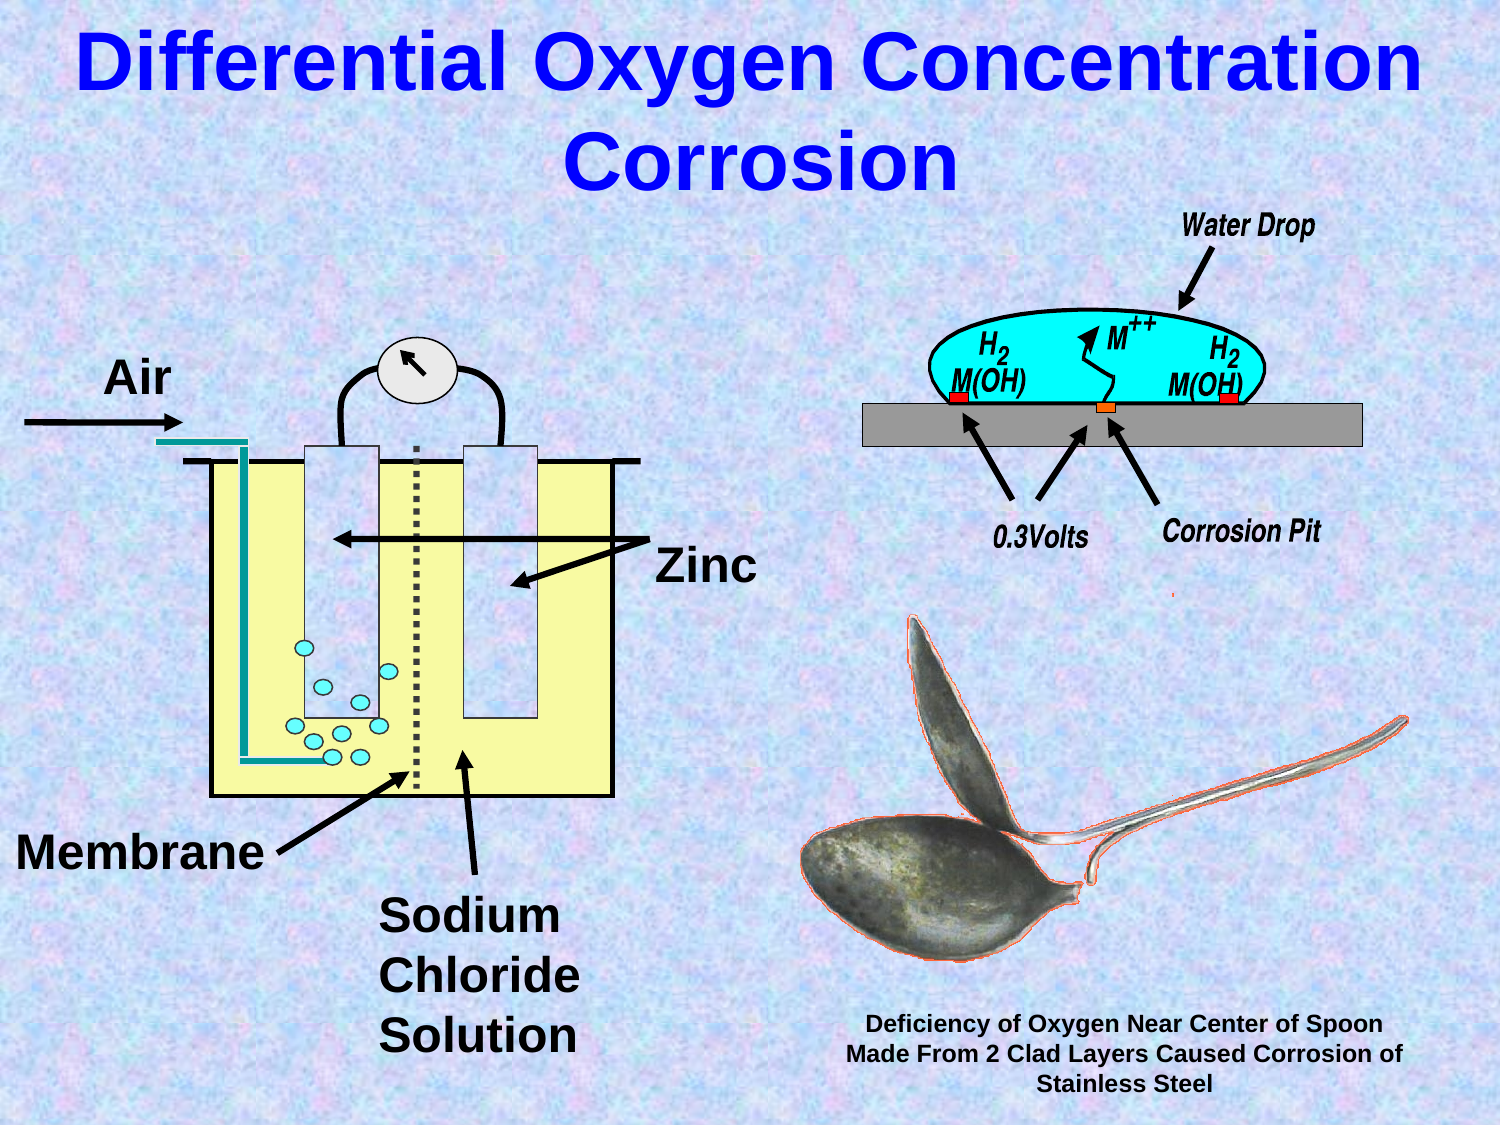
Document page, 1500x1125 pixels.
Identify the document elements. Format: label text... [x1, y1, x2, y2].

text_box [1257, 212, 1276, 236]
text_box [962, 412, 1013, 501]
text_box [1240, 218, 1252, 236]
text_box [399, 349, 426, 376]
text_box [1244, 524, 1251, 542]
text_box [1163, 517, 1181, 543]
text_box [1209, 335, 1229, 359]
text_box [1275, 218, 1286, 236]
text_box [1198, 372, 1217, 397]
text_box [277, 771, 410, 854]
text_box [1266, 524, 1281, 542]
text_box [1305, 524, 1312, 542]
text_box [1313, 520, 1322, 543]
text_box [1204, 218, 1218, 236]
text_box Membrane [0, 812, 281, 888]
text_box [979, 331, 998, 355]
text_box [932, 312, 1262, 401]
text_box Zinc [640, 524, 773, 600]
text_box [1251, 524, 1266, 543]
text_box [1219, 393, 1239, 404]
text_box Differential Oxygen Concentration Corrosion [59, 0, 1440, 215]
text_box [340, 368, 377, 446]
picture [613, 540, 640, 550]
text_box Deficiency of Oxygen Near Center of Spoon Made From 2 Clad Layers Caused Corrosion of Stainless Steel [787, 999, 1463, 1105]
text_box [313, 679, 333, 696]
text_box [1075, 530, 1089, 548]
text_box [1081, 345, 1088, 360]
text_box [1180, 524, 1195, 543]
text_box [1067, 526, 1076, 548]
text_box [458, 368, 503, 446]
text_box [1237, 372, 1243, 397]
text_box [1143, 315, 1157, 331]
text_box [1285, 218, 1300, 236]
text_box [1014, 524, 1028, 548]
text_box [1217, 372, 1236, 396]
text_box [1227, 218, 1240, 236]
text_box [1044, 530, 1060, 548]
text_box [304, 445, 380, 719]
text_box [862, 403, 1363, 447]
text_box [1076, 325, 1100, 355]
text_box [304, 733, 324, 750]
text_box [1196, 524, 1207, 542]
picture [0, 0, 1500, 1125]
text_box [350, 749, 370, 766]
text_box Air [87, 337, 187, 413]
text_box [1037, 424, 1088, 501]
text_box [996, 346, 1010, 366]
text_box [1107, 417, 1158, 505]
text_box [1096, 402, 1116, 413]
text_box [1215, 524, 1230, 543]
text_box [463, 540, 538, 719]
text_box [1288, 518, 1306, 542]
text_box [1168, 372, 1190, 396]
text_box [1178, 246, 1213, 311]
text_box [949, 401, 1102, 406]
text_box [239, 445, 249, 757]
text_box [211, 461, 613, 797]
text_box [377, 337, 458, 404]
text_box [972, 368, 983, 399]
text_box [332, 726, 352, 742]
picture [343, 375, 499, 461]
text_box [457, 750, 476, 875]
text_box [1205, 524, 1217, 542]
text_box [1128, 315, 1142, 331]
text_box [1183, 212, 1206, 236]
text_box [1230, 524, 1244, 543]
text_box [1102, 374, 1116, 402]
text_box [1189, 372, 1200, 403]
text_box [463, 445, 538, 538]
text_box Sodium Chloride Solution [363, 874, 597, 1070]
text_box [350, 695, 370, 711]
text_box [949, 392, 969, 403]
text_box [509, 540, 648, 588]
text_box [1081, 358, 1114, 380]
text_box [1015, 368, 1026, 399]
text_box [323, 749, 342, 766]
text_box [1106, 401, 1245, 406]
text_box [993, 524, 1008, 548]
picture [1197, 215, 1201, 225]
text_box [1227, 348, 1240, 368]
text_box [155, 437, 249, 446]
text_box [1000, 368, 1019, 392]
text_box [1059, 524, 1067, 548]
text_box [379, 663, 398, 680]
text_box [928, 307, 1267, 405]
text_box [1299, 218, 1316, 243]
text_box [24, 416, 184, 429]
text_box [1107, 325, 1129, 350]
text_box [332, 532, 650, 546]
text_box [369, 718, 389, 734]
text_box [1219, 214, 1228, 236]
text_box [1030, 524, 1047, 548]
text_box [981, 367, 1000, 392]
text_box [951, 368, 973, 392]
picture [1263, 217, 1270, 231]
text_box [294, 640, 314, 657]
text_box [285, 718, 305, 734]
text_box [239, 757, 327, 765]
